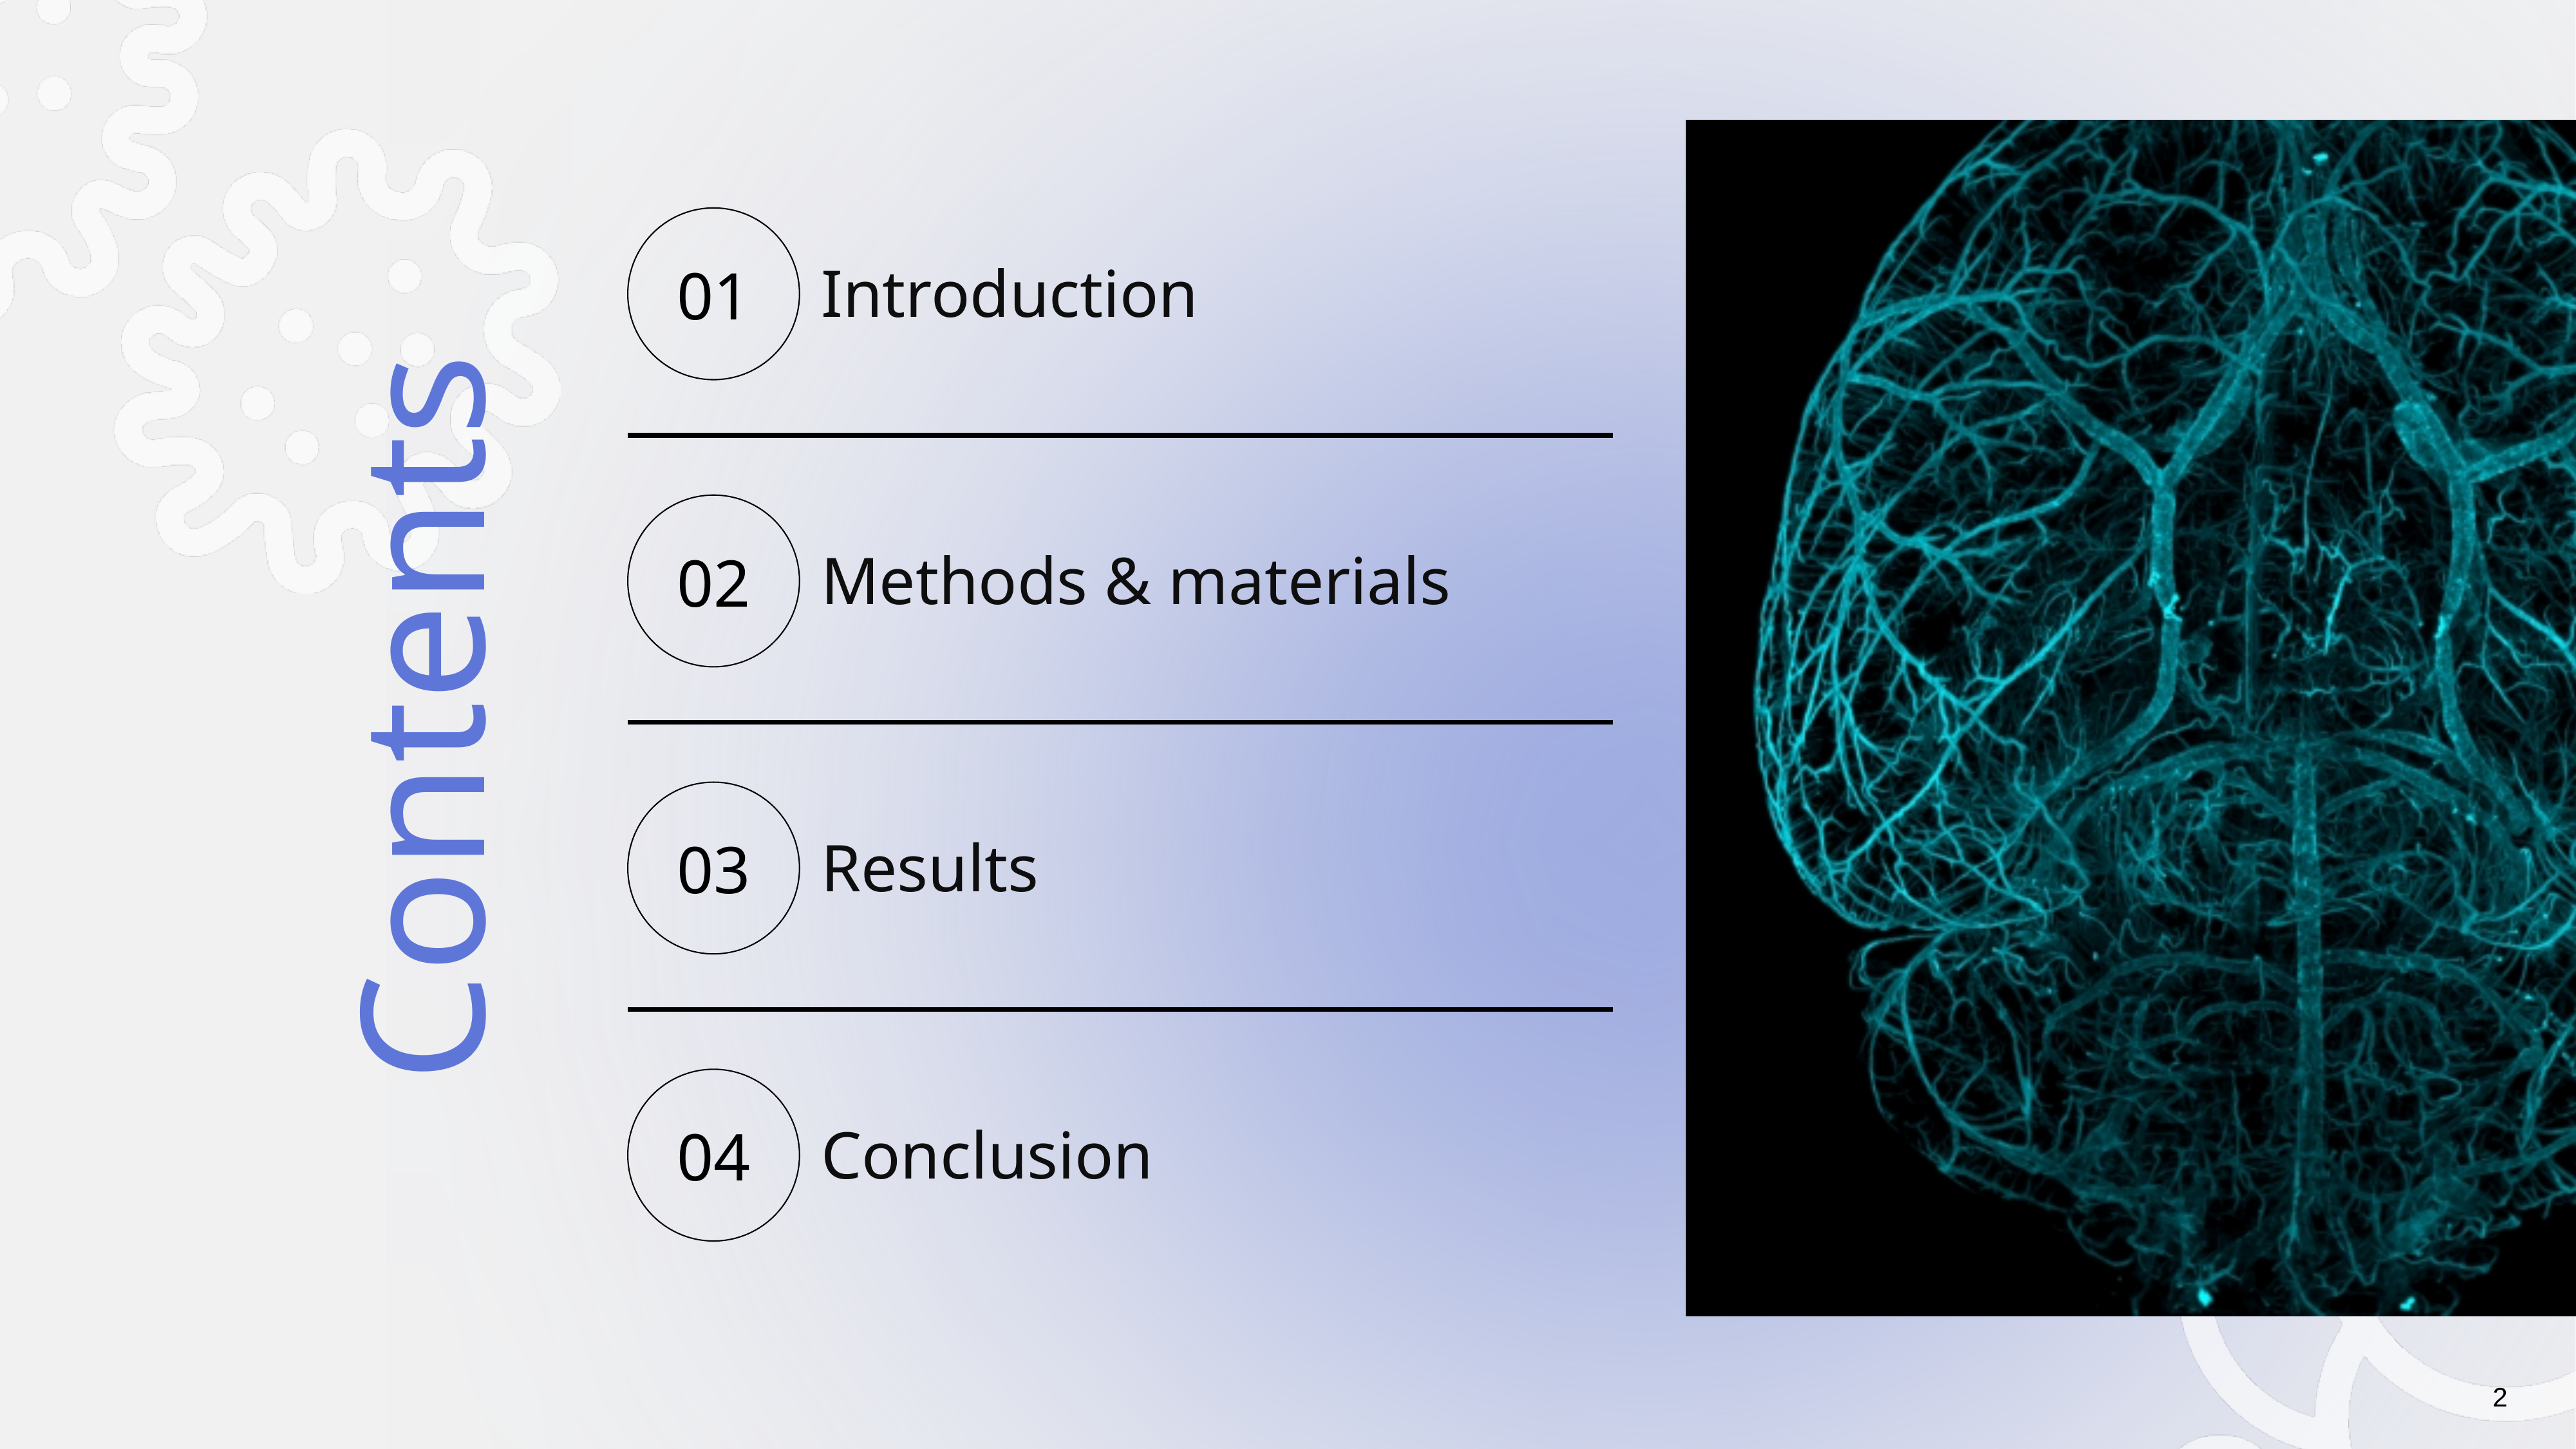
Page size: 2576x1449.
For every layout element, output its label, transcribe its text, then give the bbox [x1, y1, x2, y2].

text_box Contents [312, 600, 381, 1262]
picture [0, 0, 2576, 1449]
